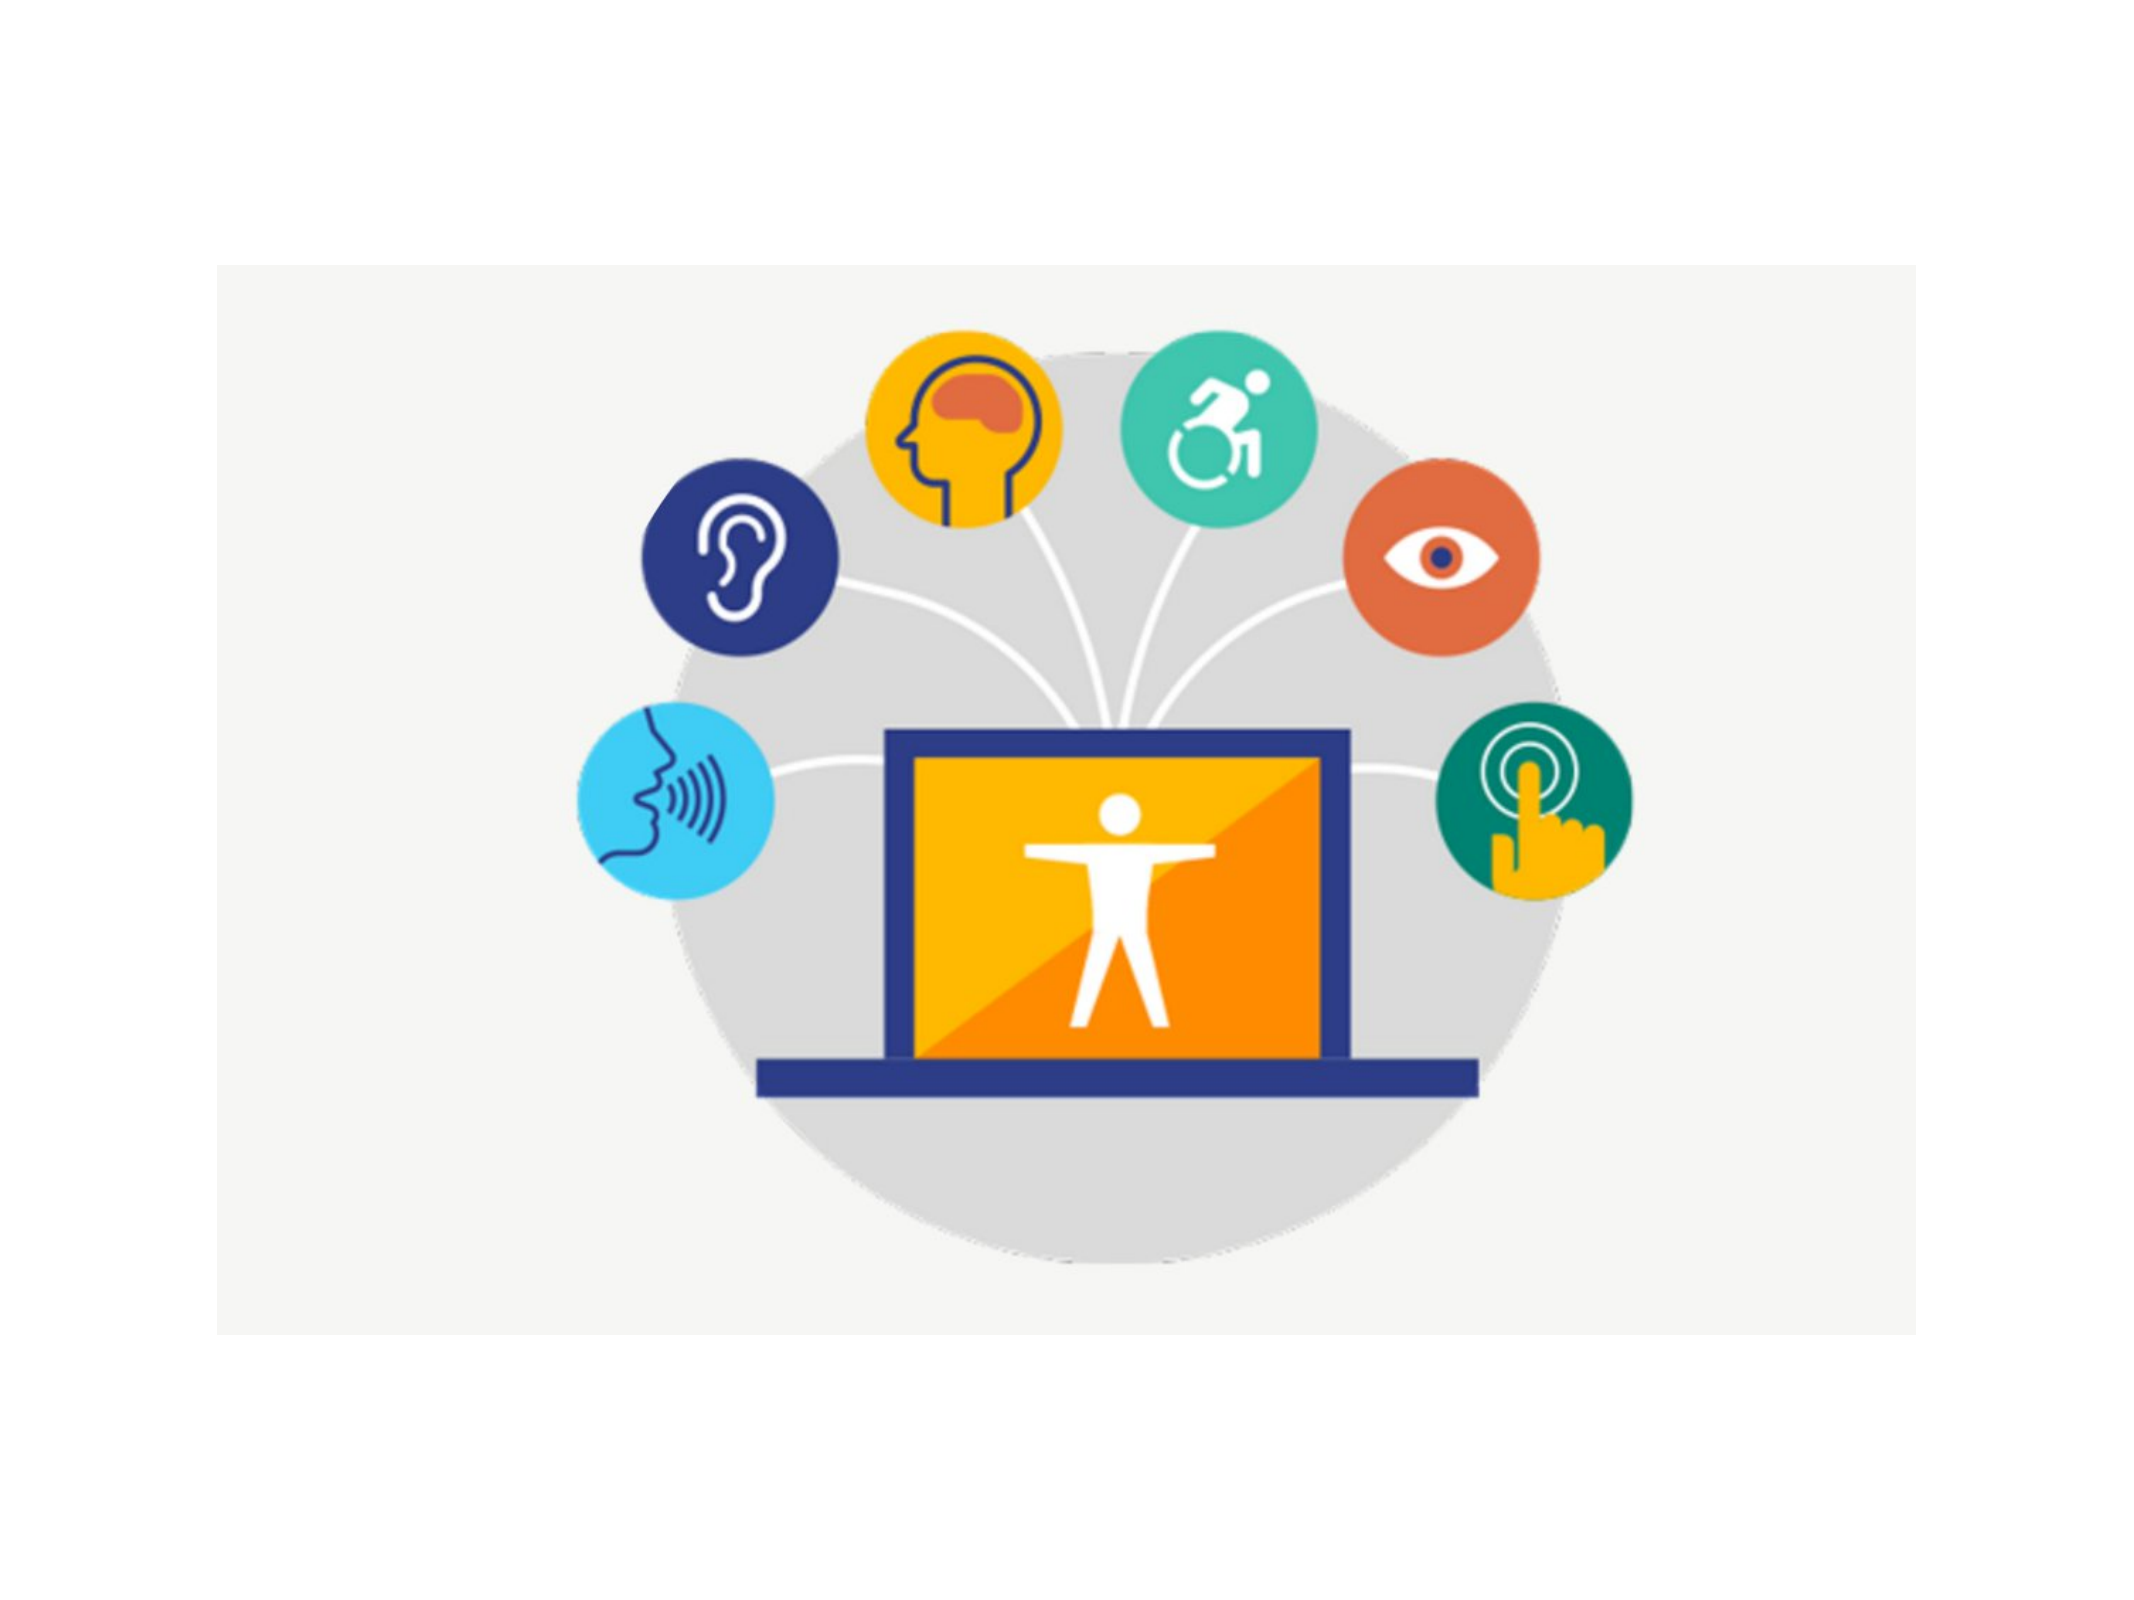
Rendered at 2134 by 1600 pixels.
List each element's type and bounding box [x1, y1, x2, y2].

picture [217, 265, 1917, 1335]
